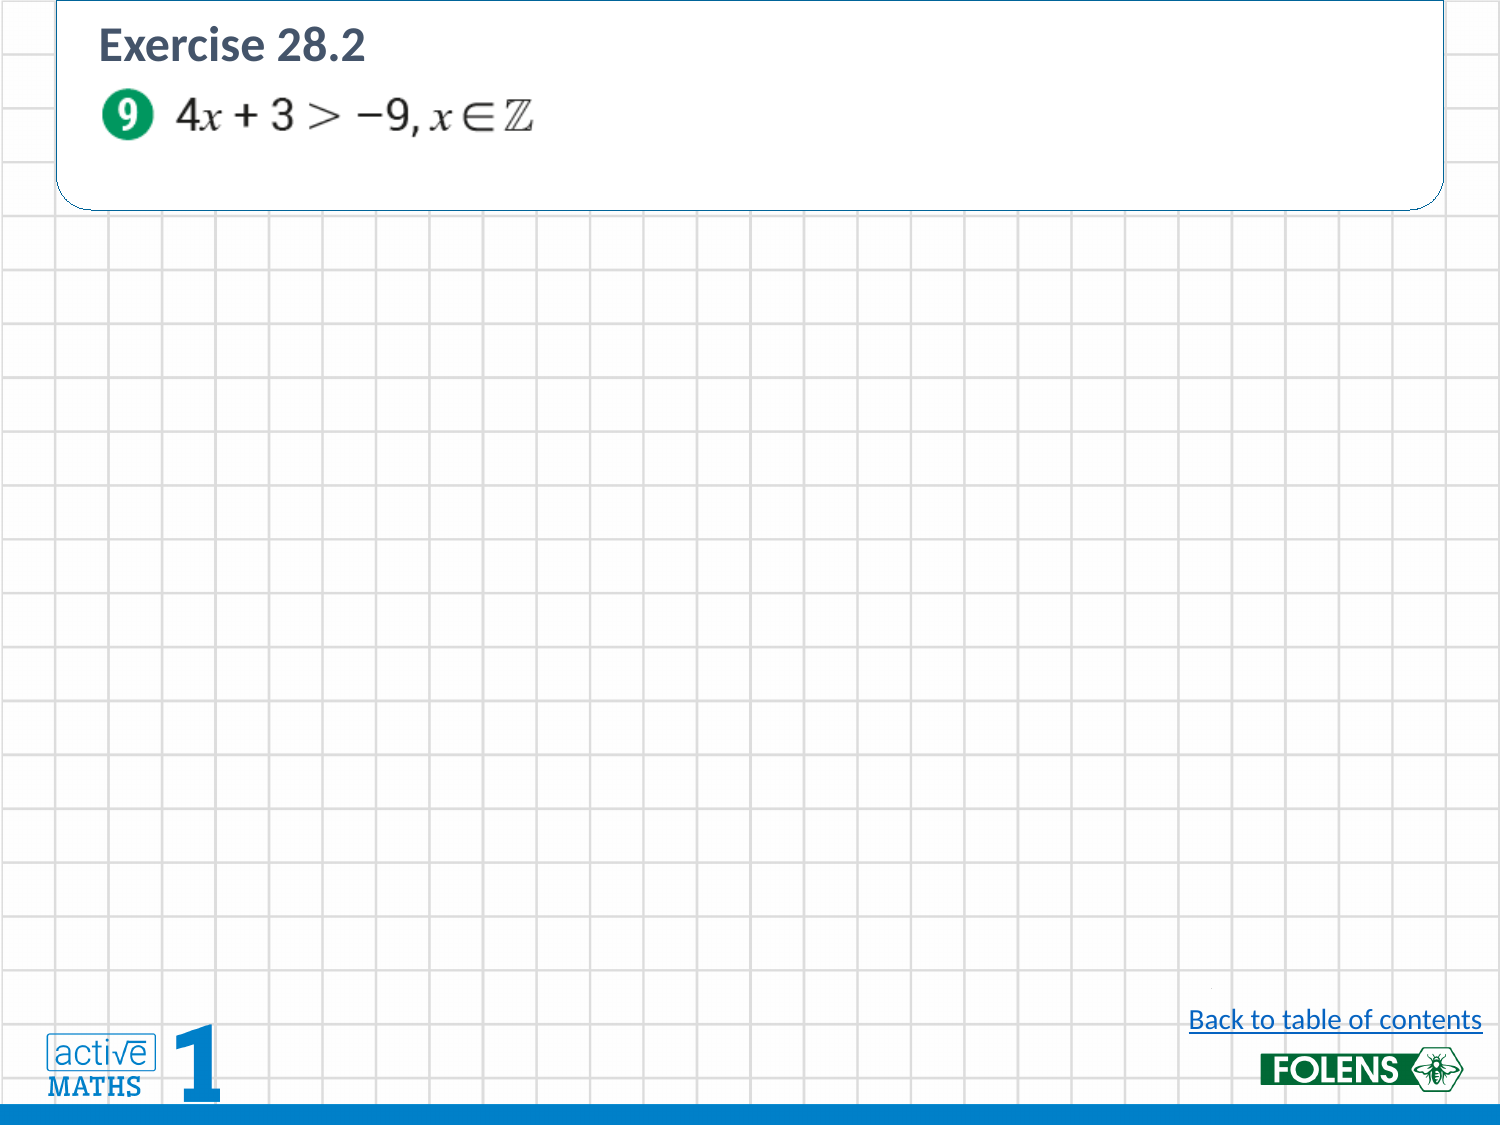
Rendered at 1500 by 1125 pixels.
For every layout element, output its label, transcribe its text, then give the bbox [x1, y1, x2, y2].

picture [0, 0, 1500, 1103]
picture [0, 1106, 1500, 1125]
text_box Exercise 28.2 [87, 12, 1382, 89]
text_box Back to table of contents [1173, 993, 1500, 1043]
picture [87, 73, 612, 154]
text_box [55, 0, 1445, 212]
